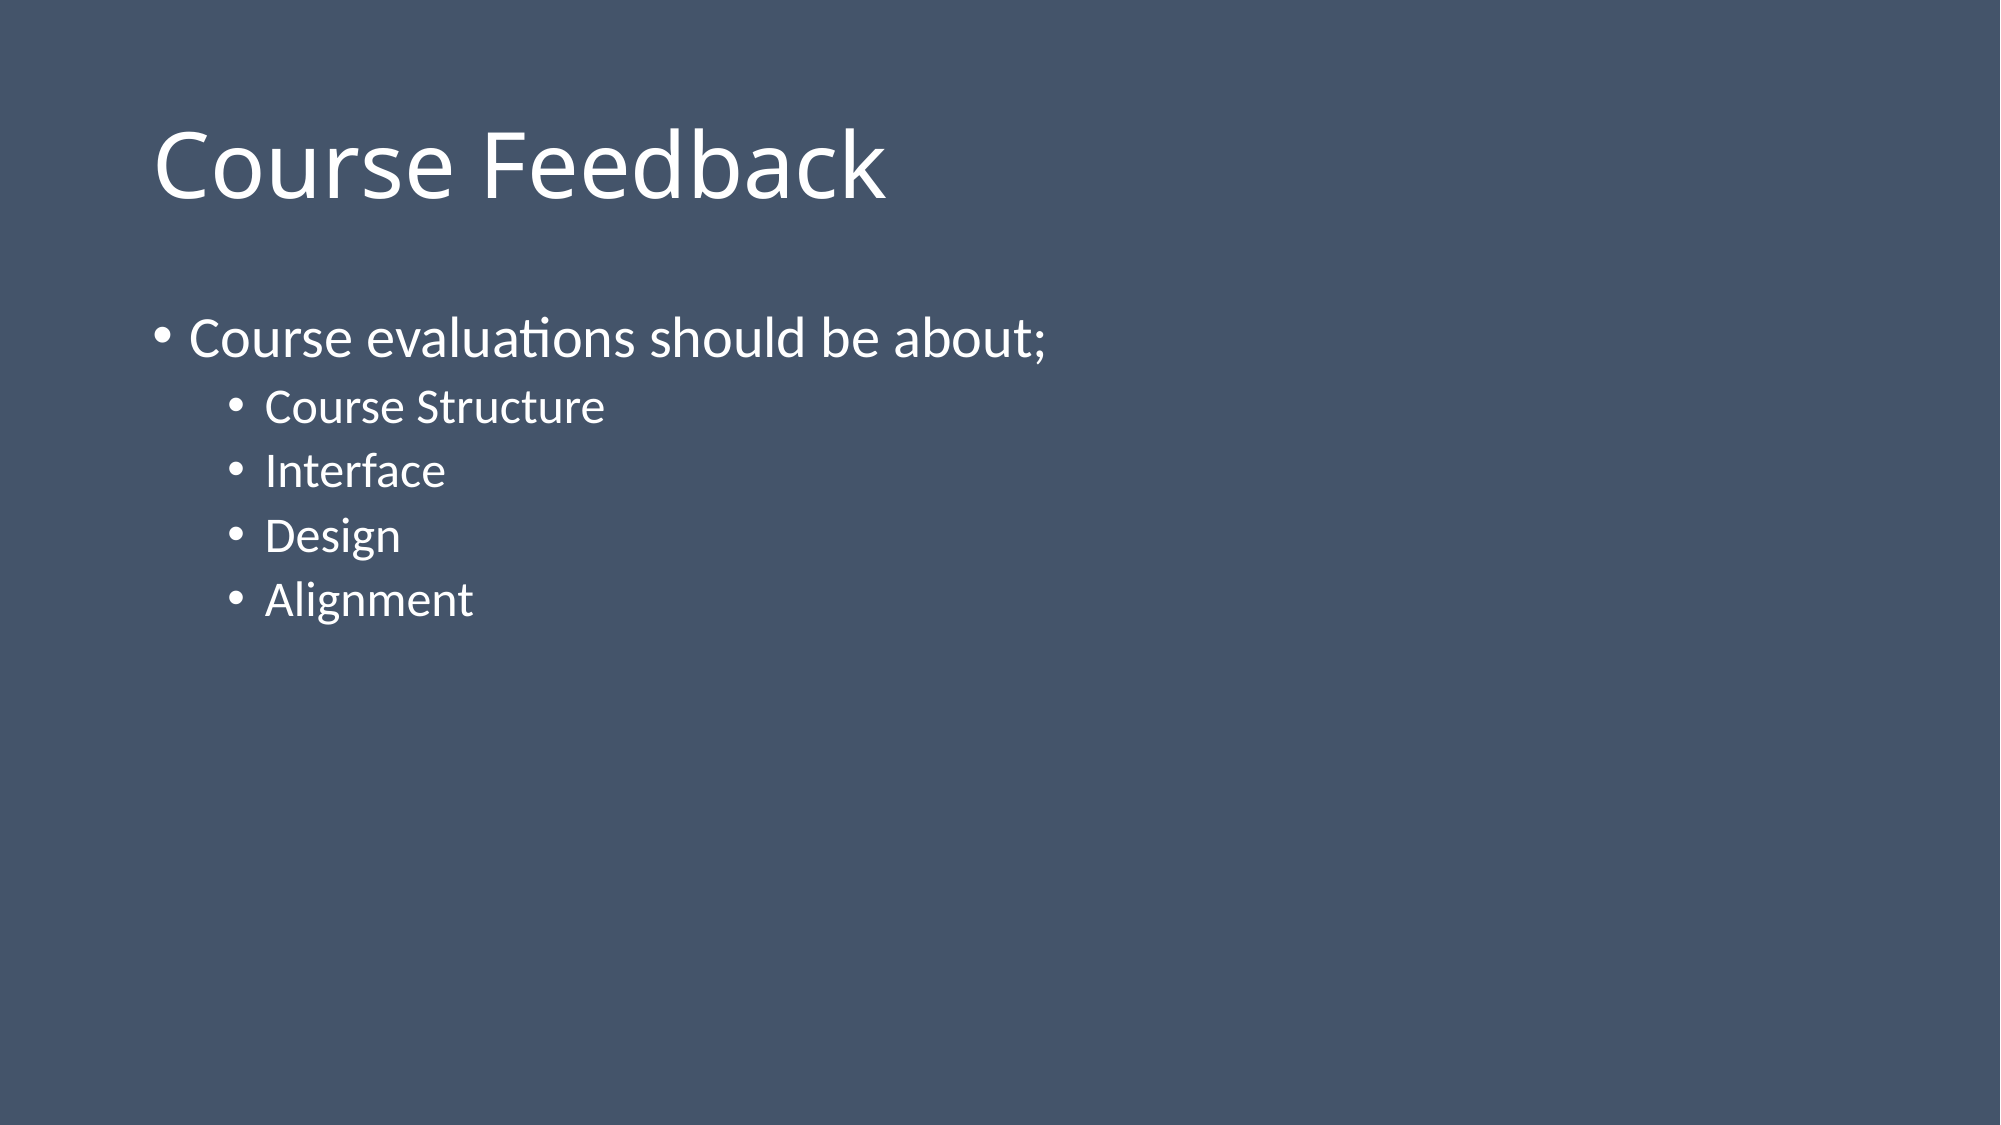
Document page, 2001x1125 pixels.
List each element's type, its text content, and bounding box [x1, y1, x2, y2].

list Course evaluations should be about; Course Structure Interface Design Alignment [137, 299, 1863, 1014]
title Course Feedback [137, 59, 1863, 278]
